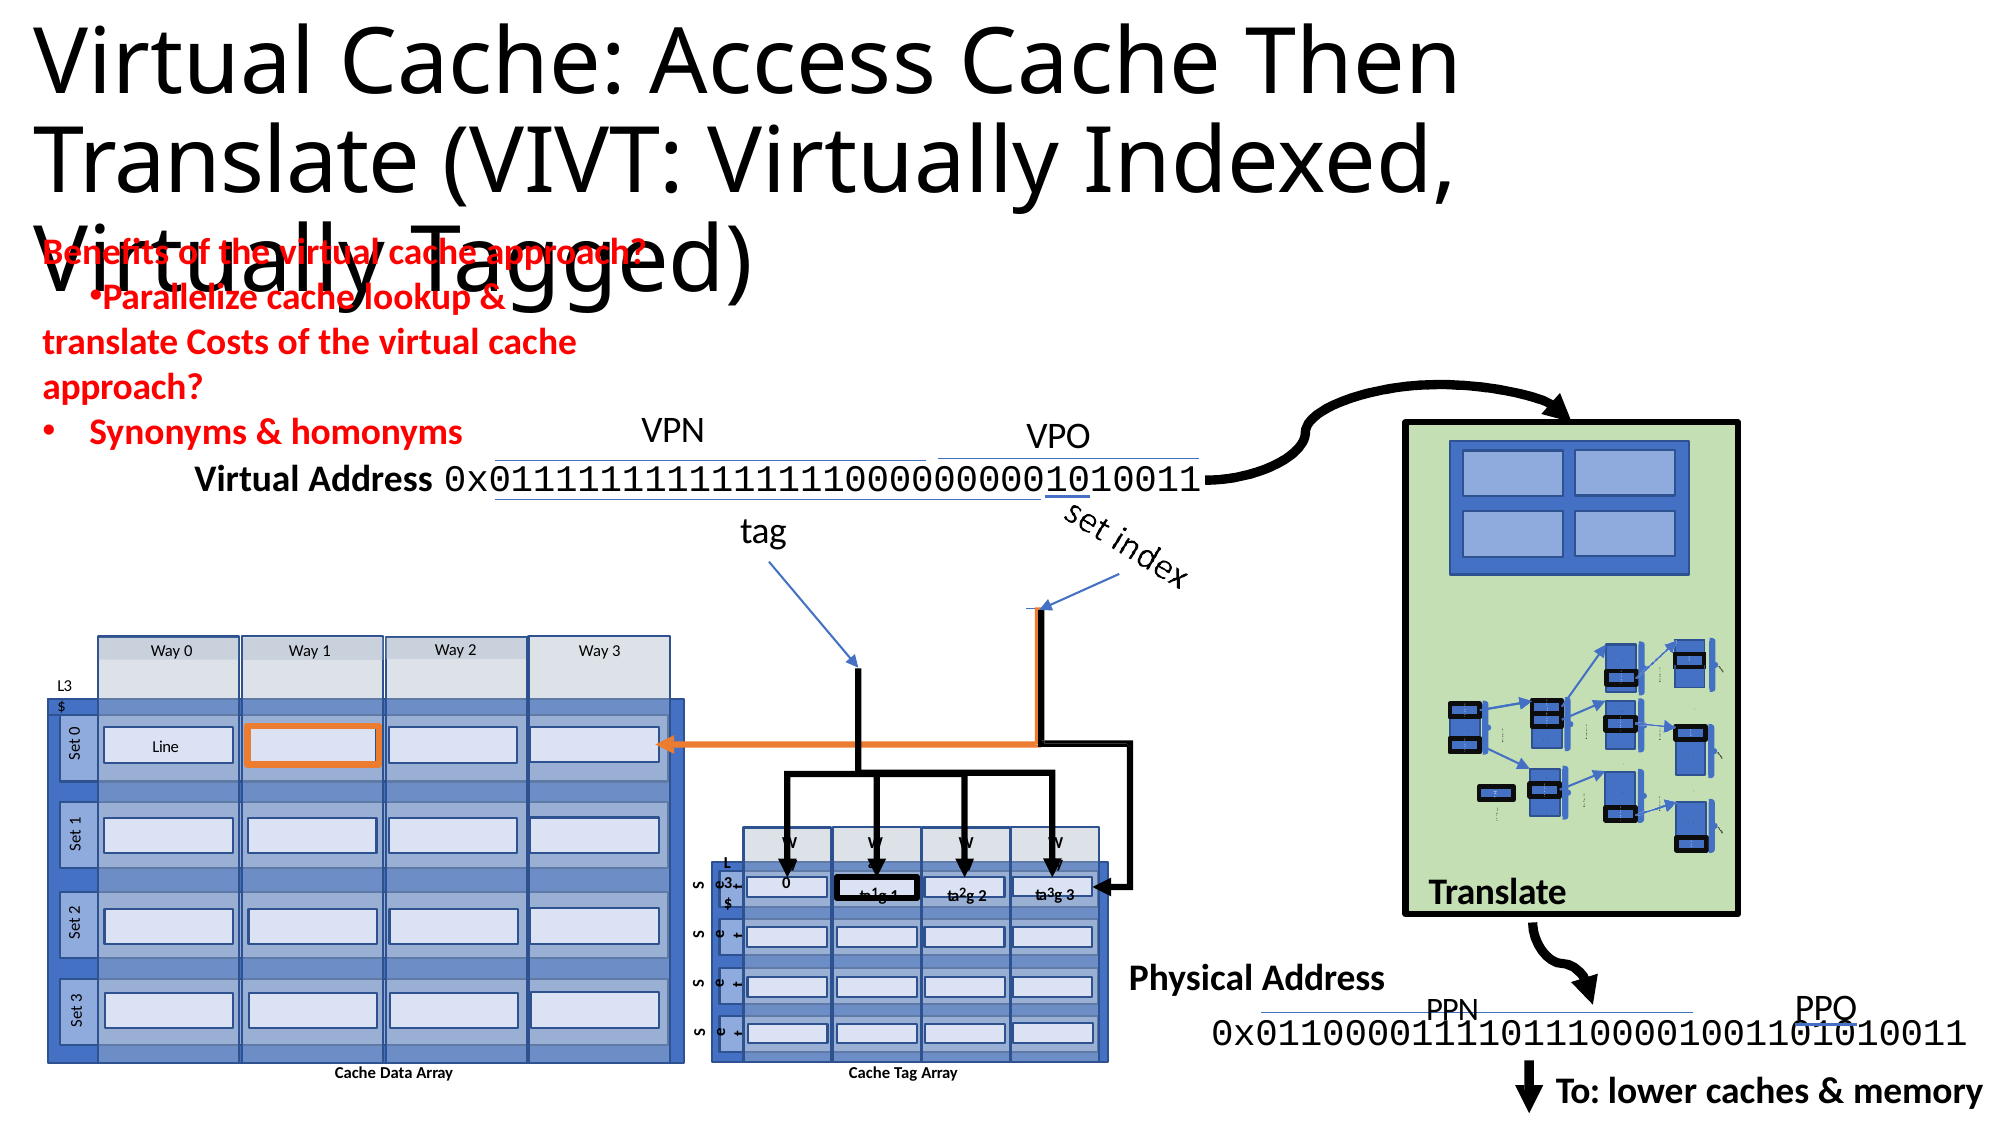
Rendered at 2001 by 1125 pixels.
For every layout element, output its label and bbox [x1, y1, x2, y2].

text_box [40, 224, 1975, 1114]
text_box [1553, 1073, 1988, 1111]
title [31, 0, 1620, 310]
